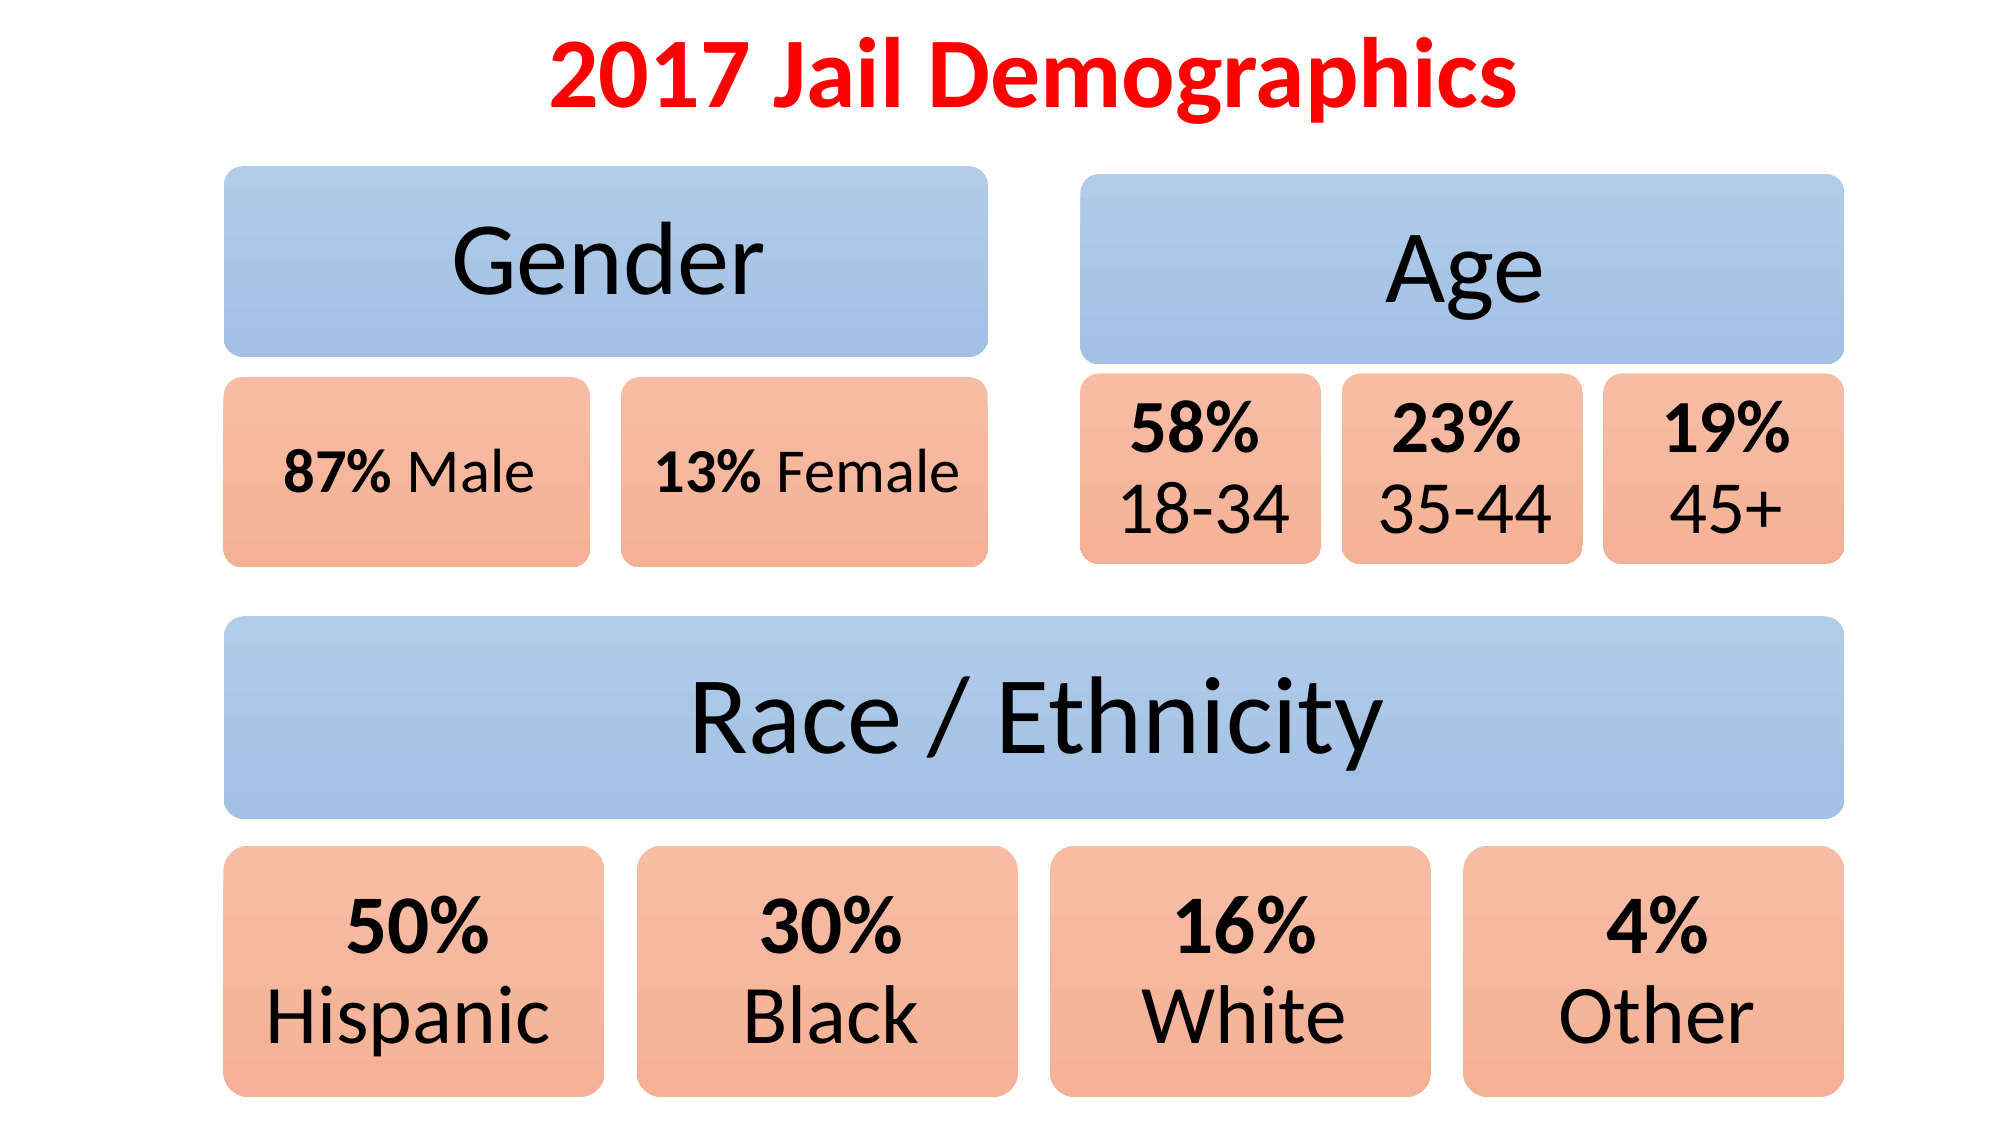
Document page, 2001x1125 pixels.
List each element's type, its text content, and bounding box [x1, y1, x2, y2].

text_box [1079, 162, 1845, 564]
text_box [223, 597, 1845, 1097]
text_box 2017 Jail Demographics [462, 0, 1606, 135]
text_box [223, 166, 989, 568]
